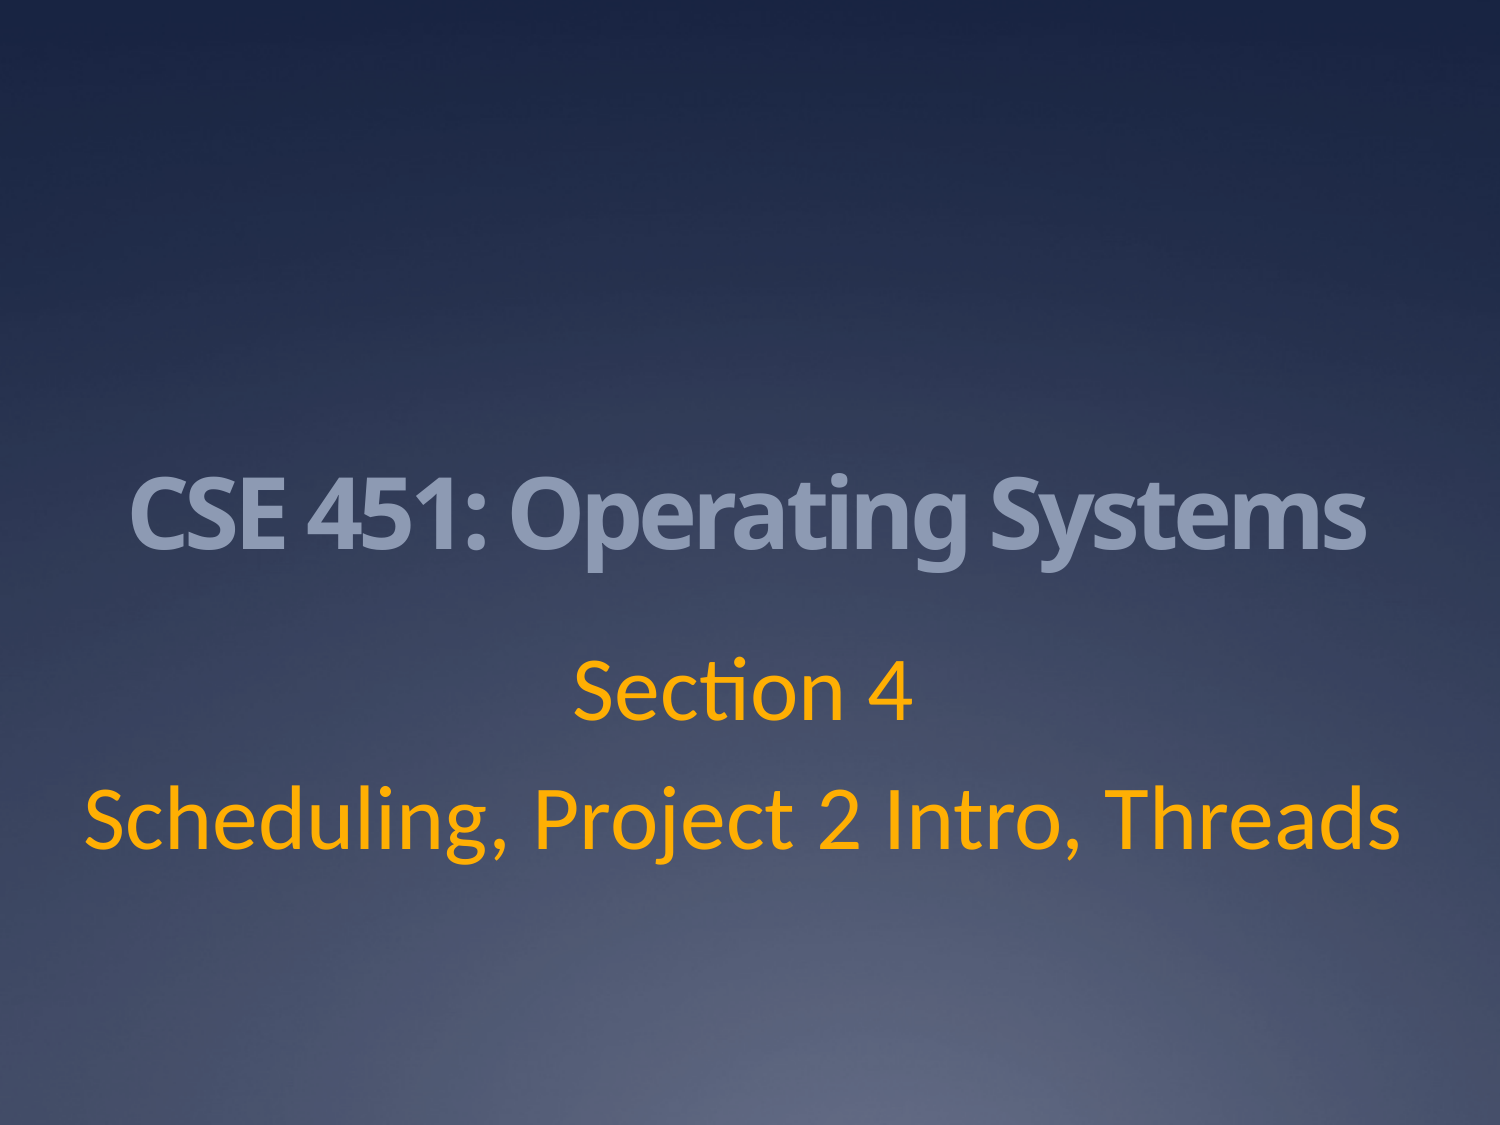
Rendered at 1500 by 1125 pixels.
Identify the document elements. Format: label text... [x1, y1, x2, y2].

title CSE 451: Operating Systems [50, 337, 1447, 613]
subtitle Section 4 Scheduling, Project 2 Intro, Threads [50, 600, 1438, 875]
